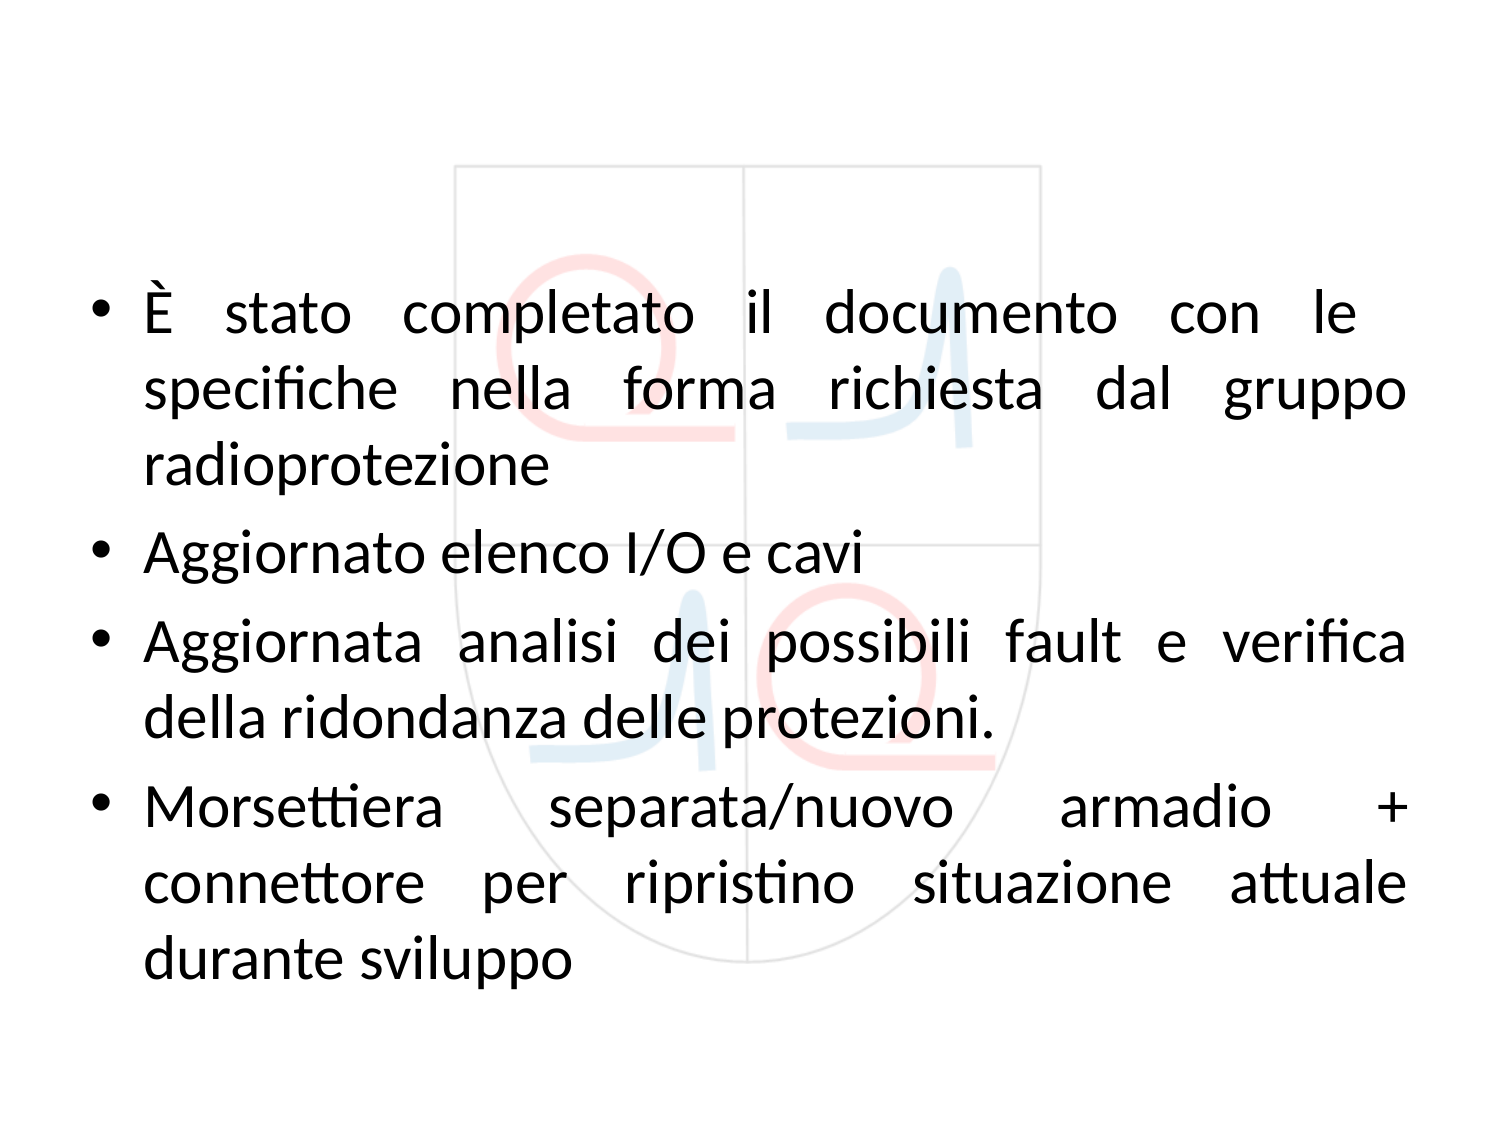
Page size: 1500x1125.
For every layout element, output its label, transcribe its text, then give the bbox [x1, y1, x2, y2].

list È stato completato il documento con le specifiche nella forma richiesta dal gruppo radioprotezione Aggiornato elenco I/O e cavi Aggiornata analisi dei possibili fault e verifica della ridondanza delle protezioni. Morsettiera separata/nuovo armadio + connettore per ripristino situazione attuale durante sviluppo [75, 262, 1425, 1005]
